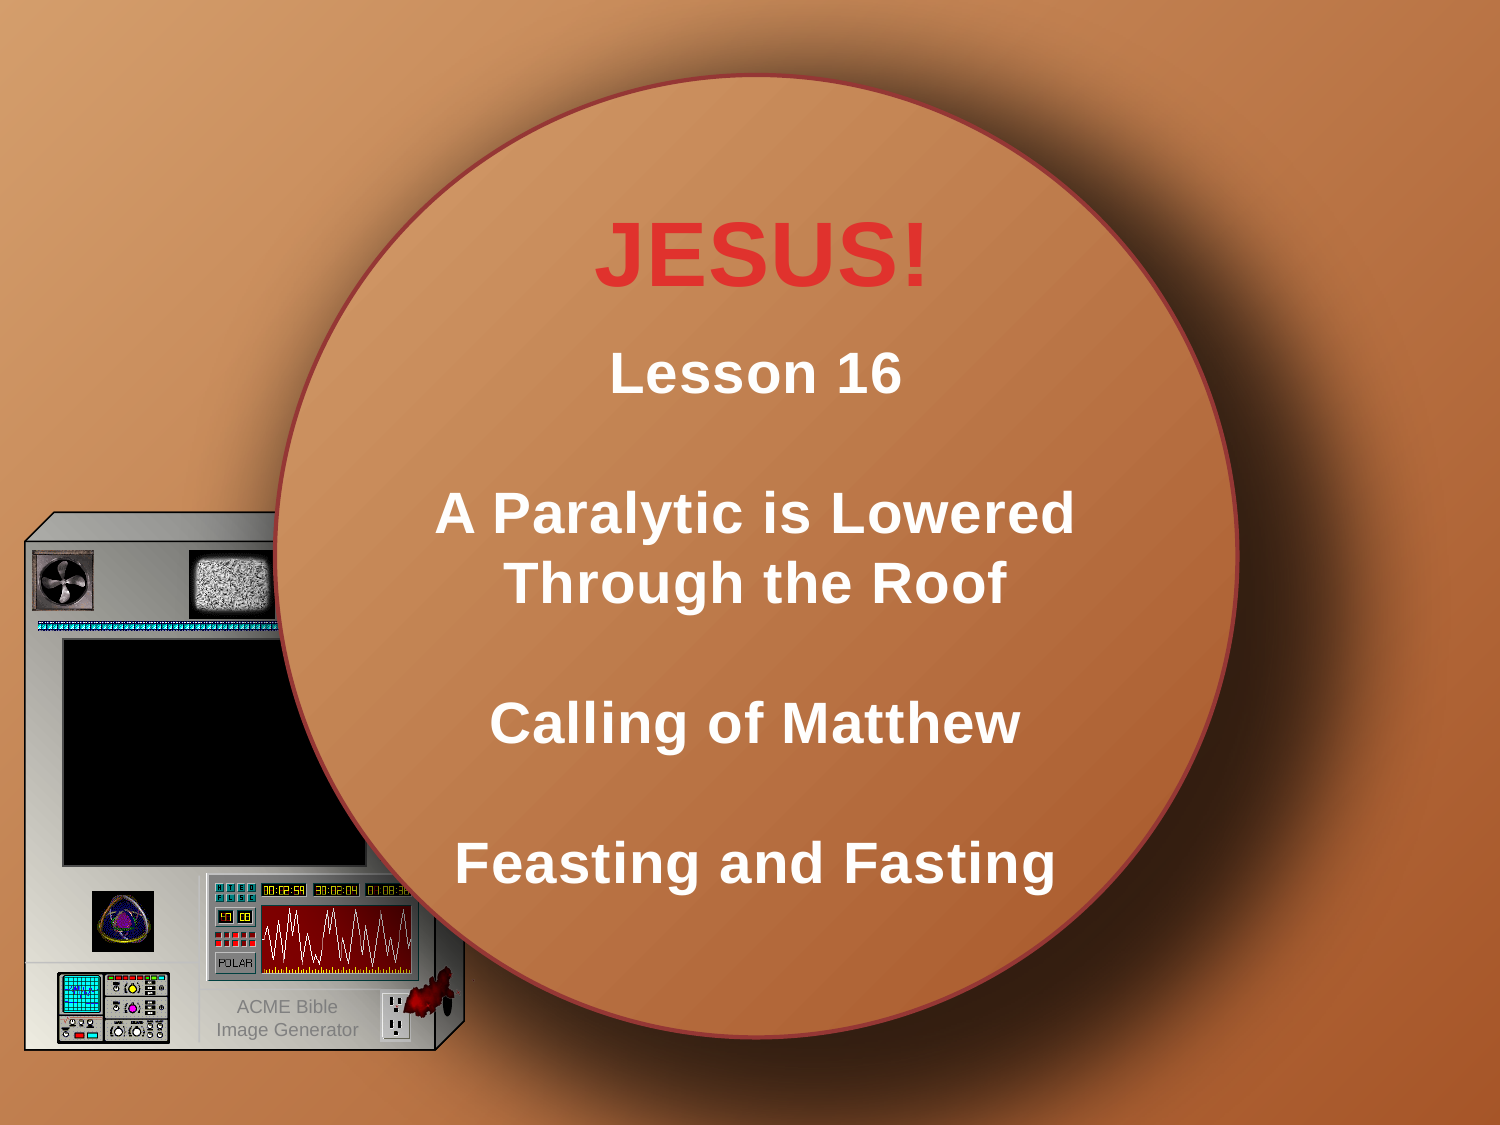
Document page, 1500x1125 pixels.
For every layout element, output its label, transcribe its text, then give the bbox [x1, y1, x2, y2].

picture [189, 550, 275, 619]
title JESUS! [287, 187, 1238, 375]
picture [57, 972, 170, 1044]
picture [32, 550, 94, 611]
text_box [272, 375, 337, 797]
text_box Lesson 16 A Paralytic is Lowered Through the Roof Calling of Matthew Feasting and Fasting [337, 327, 1175, 903]
picture [38, 621, 278, 631]
picture [92, 891, 154, 952]
text_box [1175, 375, 1240, 798]
picture [206, 873, 492, 1042]
text_box [444, 72, 1069, 187]
text_box [419, 903, 1093, 1040]
